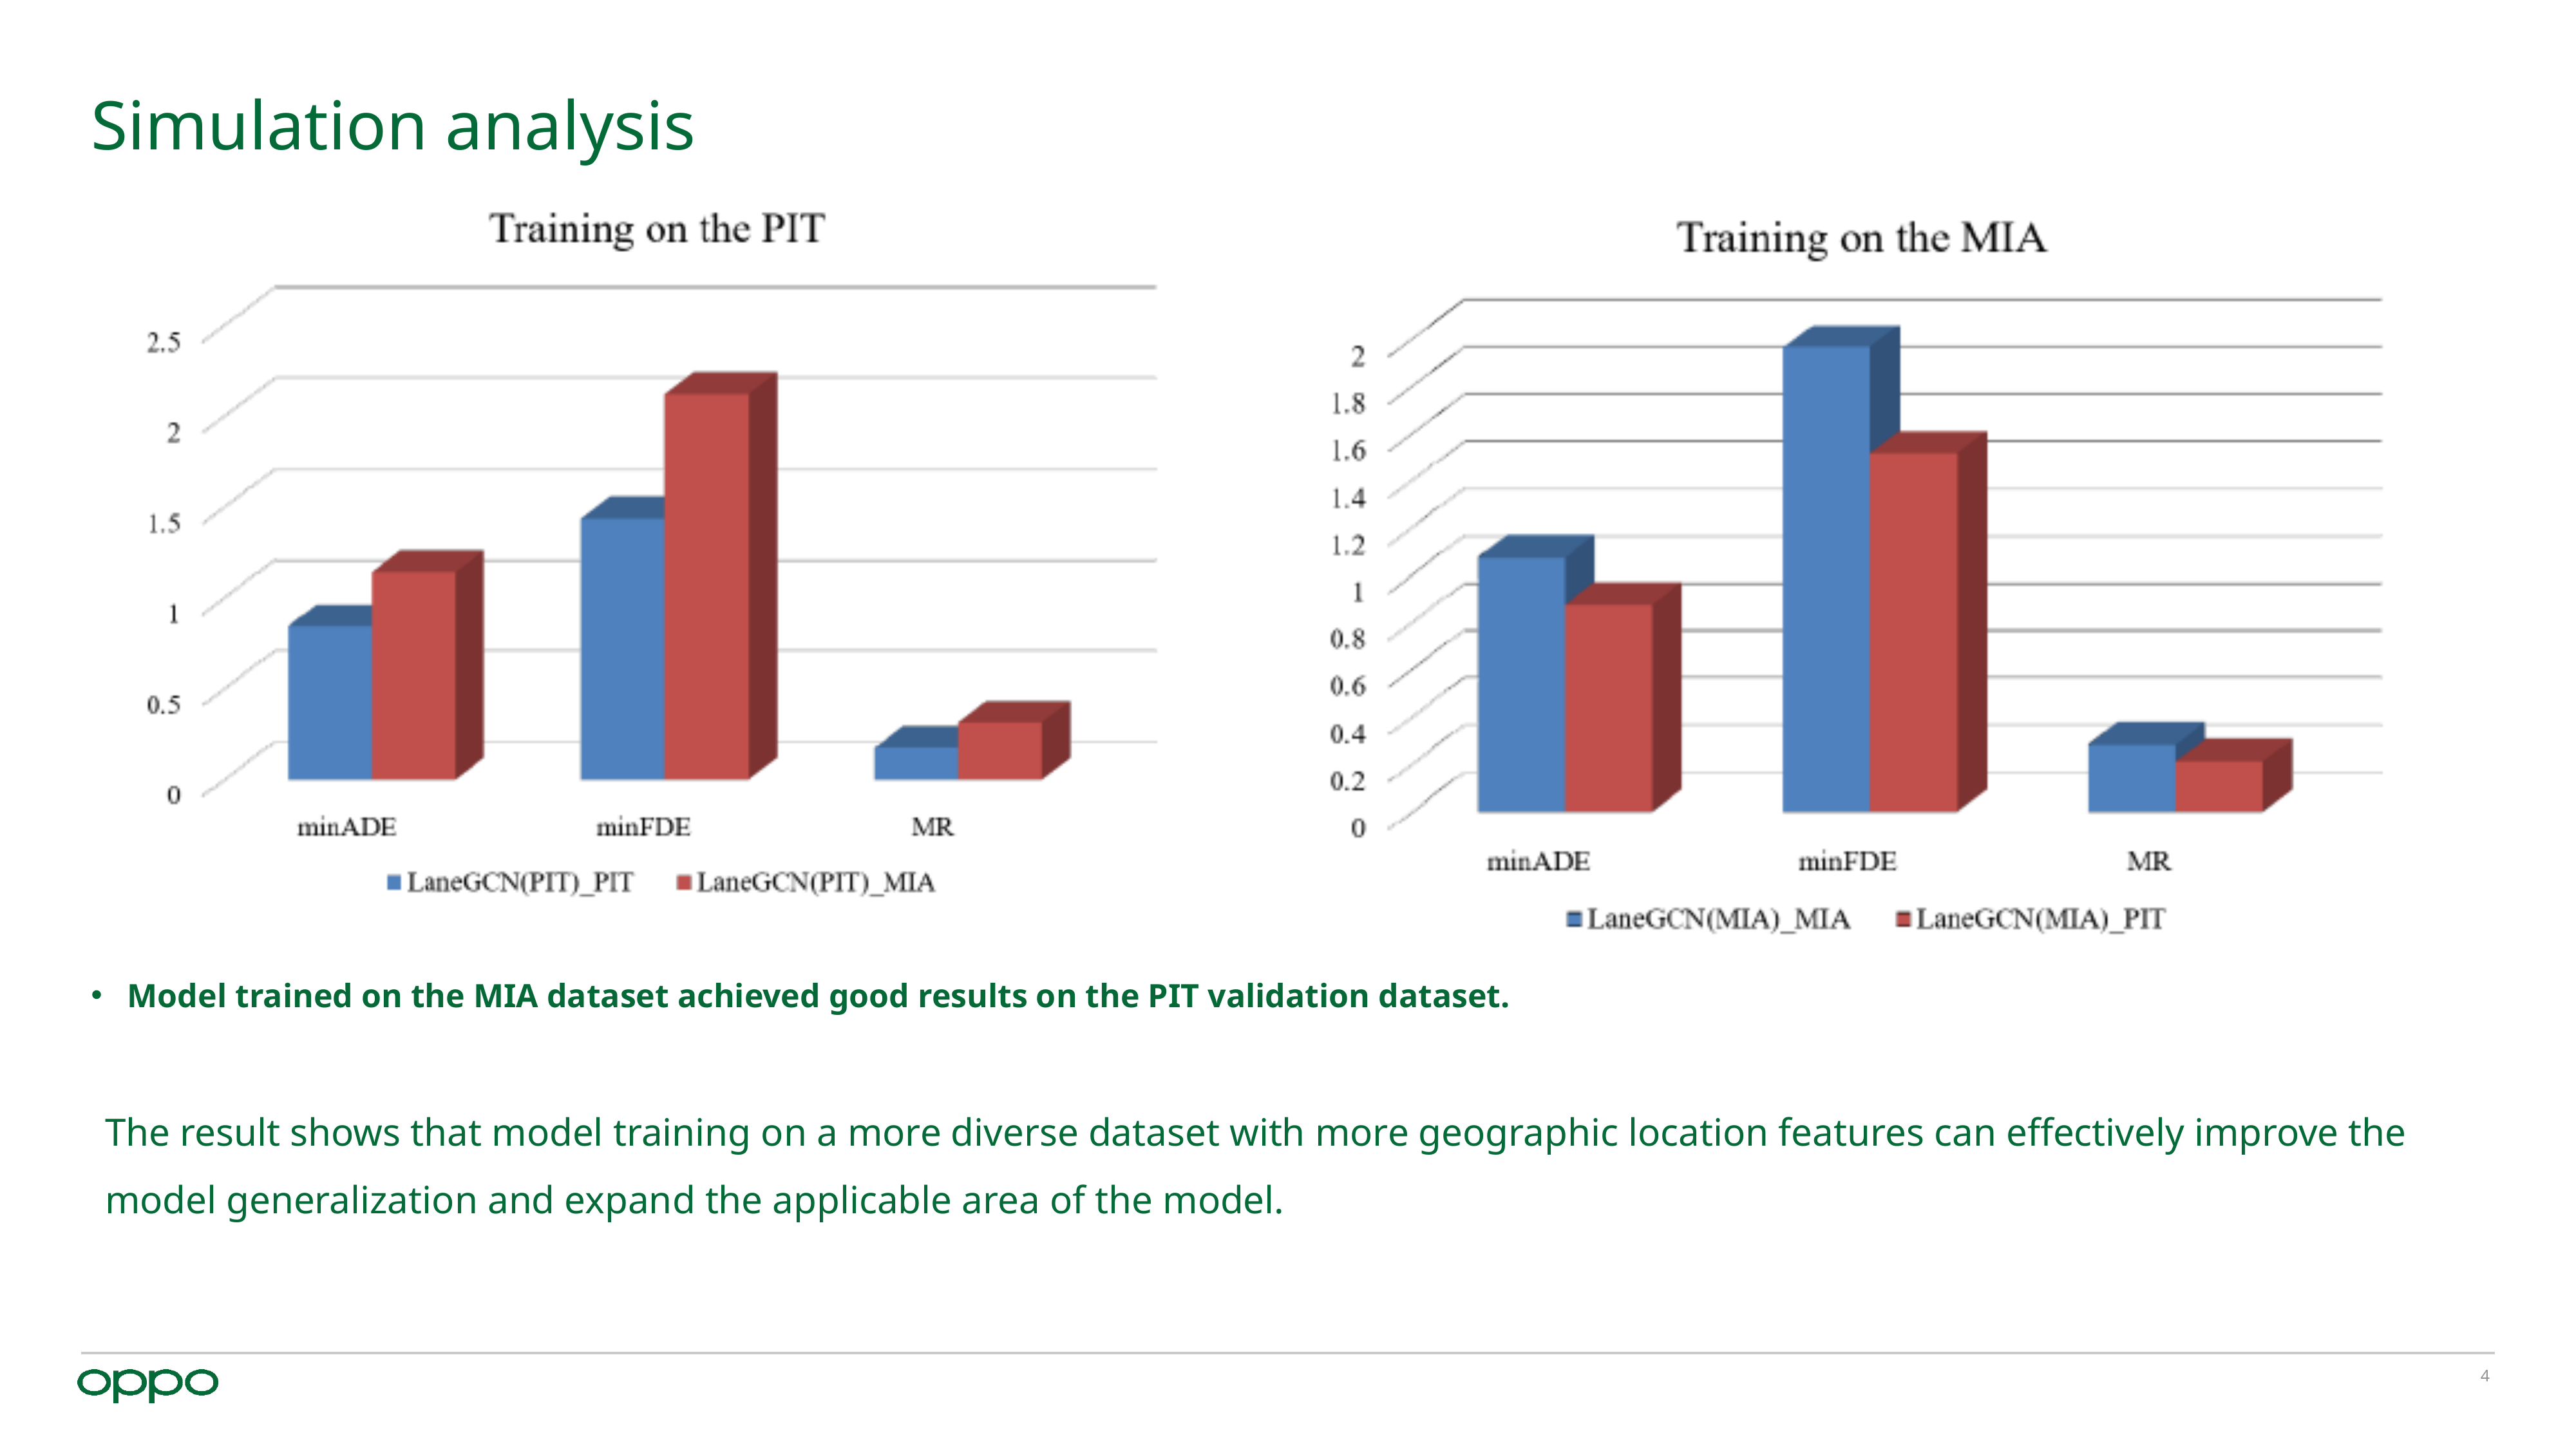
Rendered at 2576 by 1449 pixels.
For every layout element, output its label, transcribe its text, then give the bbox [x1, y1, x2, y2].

text_box Model trained on the MIA dataset achieved good results on the PIT validation dataset. [81, 951, 2550, 1269]
picture [77, 1369, 218, 1403]
text_box The result shows that model training on a more diverse dataset with more geographic location features can effectively improve the model generalization and expand the applicable area of the model. [95, 1081, 2481, 1340]
picture [81, 179, 2501, 945]
text_box Simulation analysis [81, 66, 2495, 179]
